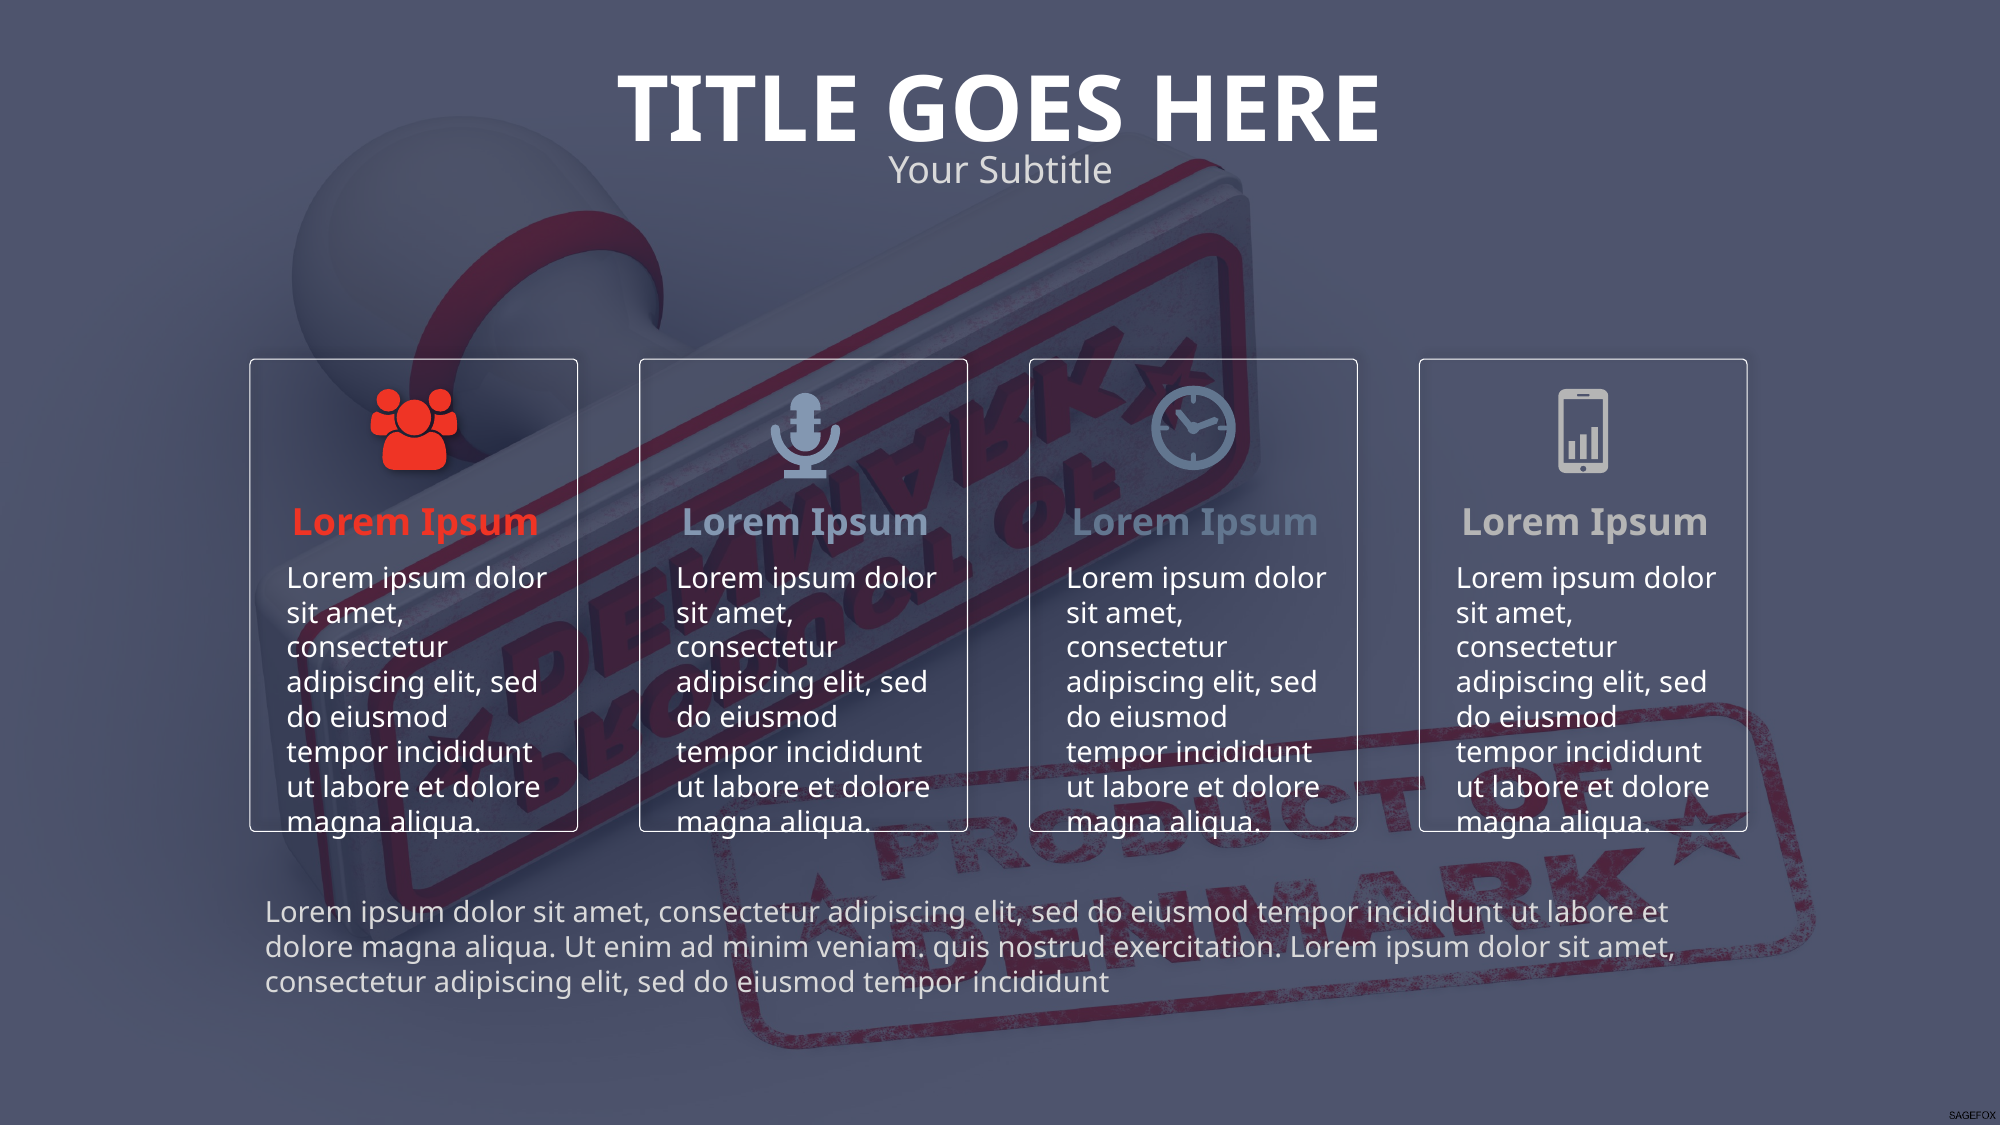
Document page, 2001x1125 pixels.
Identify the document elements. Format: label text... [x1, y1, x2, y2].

text_box [1418, 358, 1749, 833]
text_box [1045, 490, 1352, 815]
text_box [770, 392, 841, 479]
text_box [265, 490, 572, 815]
picture [1925, 0, 2001, 1125]
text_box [548, 42, 1452, 199]
text_box [1028, 358, 1359, 833]
text_box [376, 388, 432, 436]
text_box [638, 358, 969, 833]
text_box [1435, 490, 1742, 815]
text_box [248, 358, 579, 833]
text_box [655, 490, 962, 815]
text_box [428, 388, 452, 412]
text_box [1151, 385, 1236, 471]
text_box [1558, 388, 1609, 474]
text_box Lorem ipsum dolor sit amet, consectetur adipiscing elit, sed do eiusmod tempor incididunt ut labore et dolore magna aliqua. Ut enim ad minim veniam. quis nostrud exercitation. Lorem ipsum dolor sit amet, consectetur adipiscing elit, sed do eiusmod tempor incididunt [249, 886, 1758, 1006]
text_box [370, 411, 458, 470]
